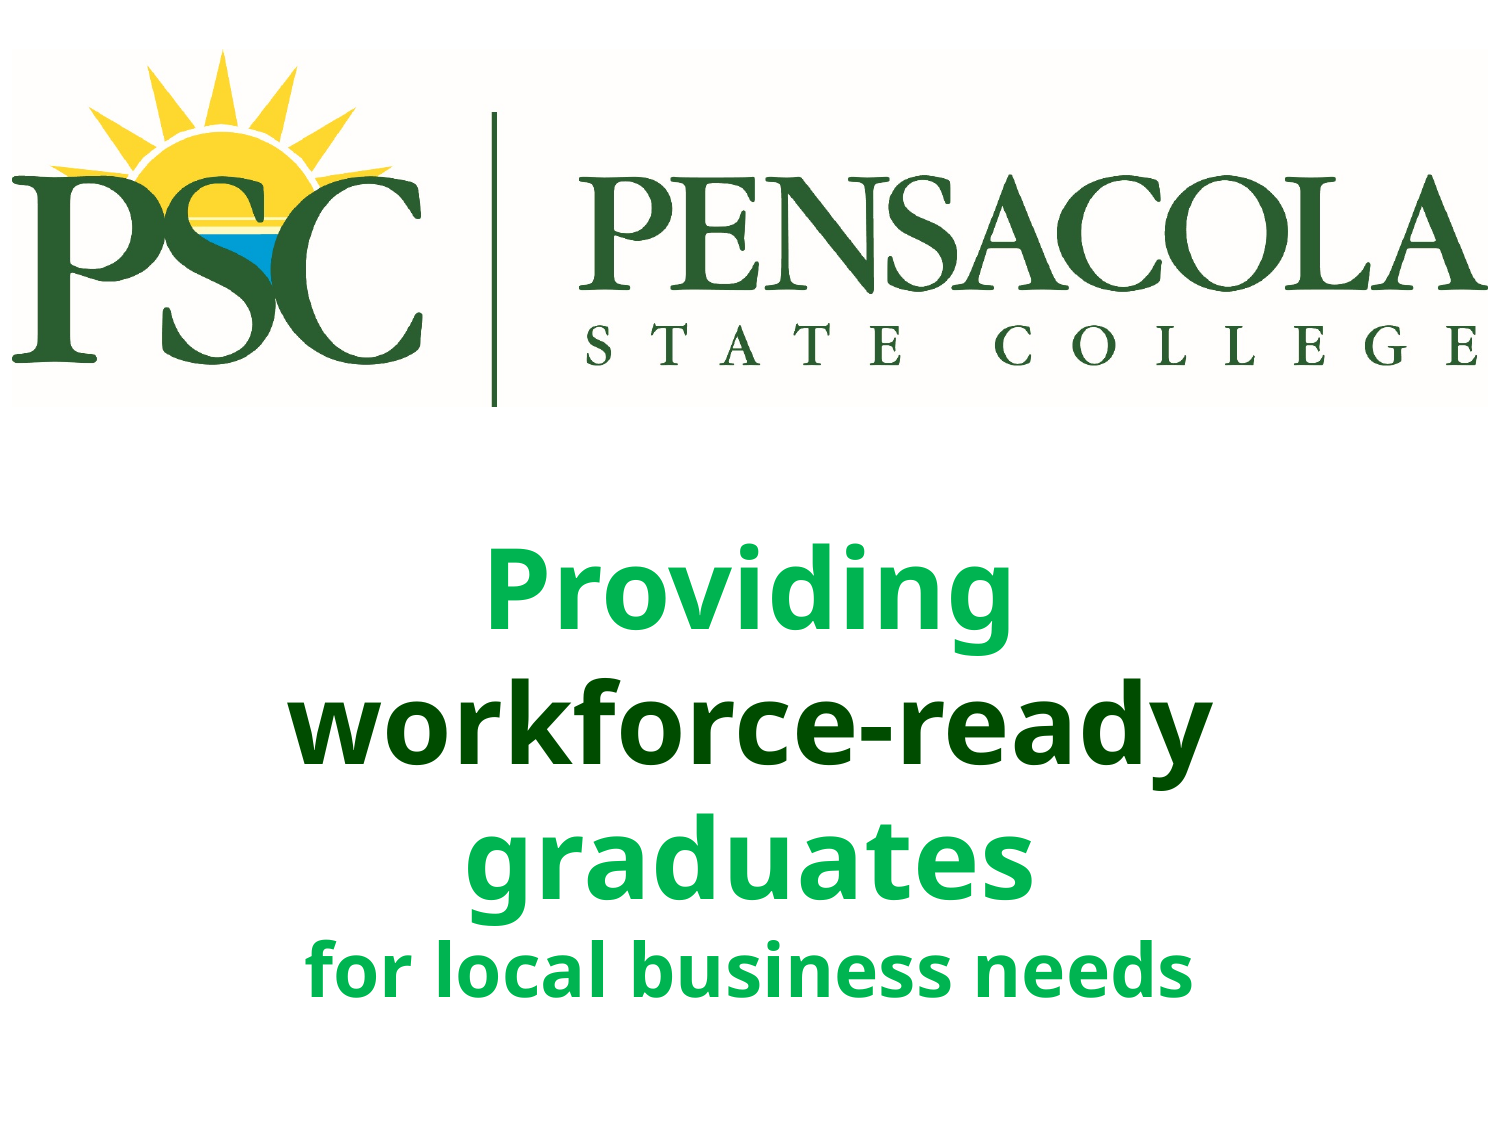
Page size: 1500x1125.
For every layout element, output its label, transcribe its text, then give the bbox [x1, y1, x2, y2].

text_box Providing workforce-ready graduates for local business needs [0, 509, 1500, 1020]
picture [12, 49, 1488, 407]
